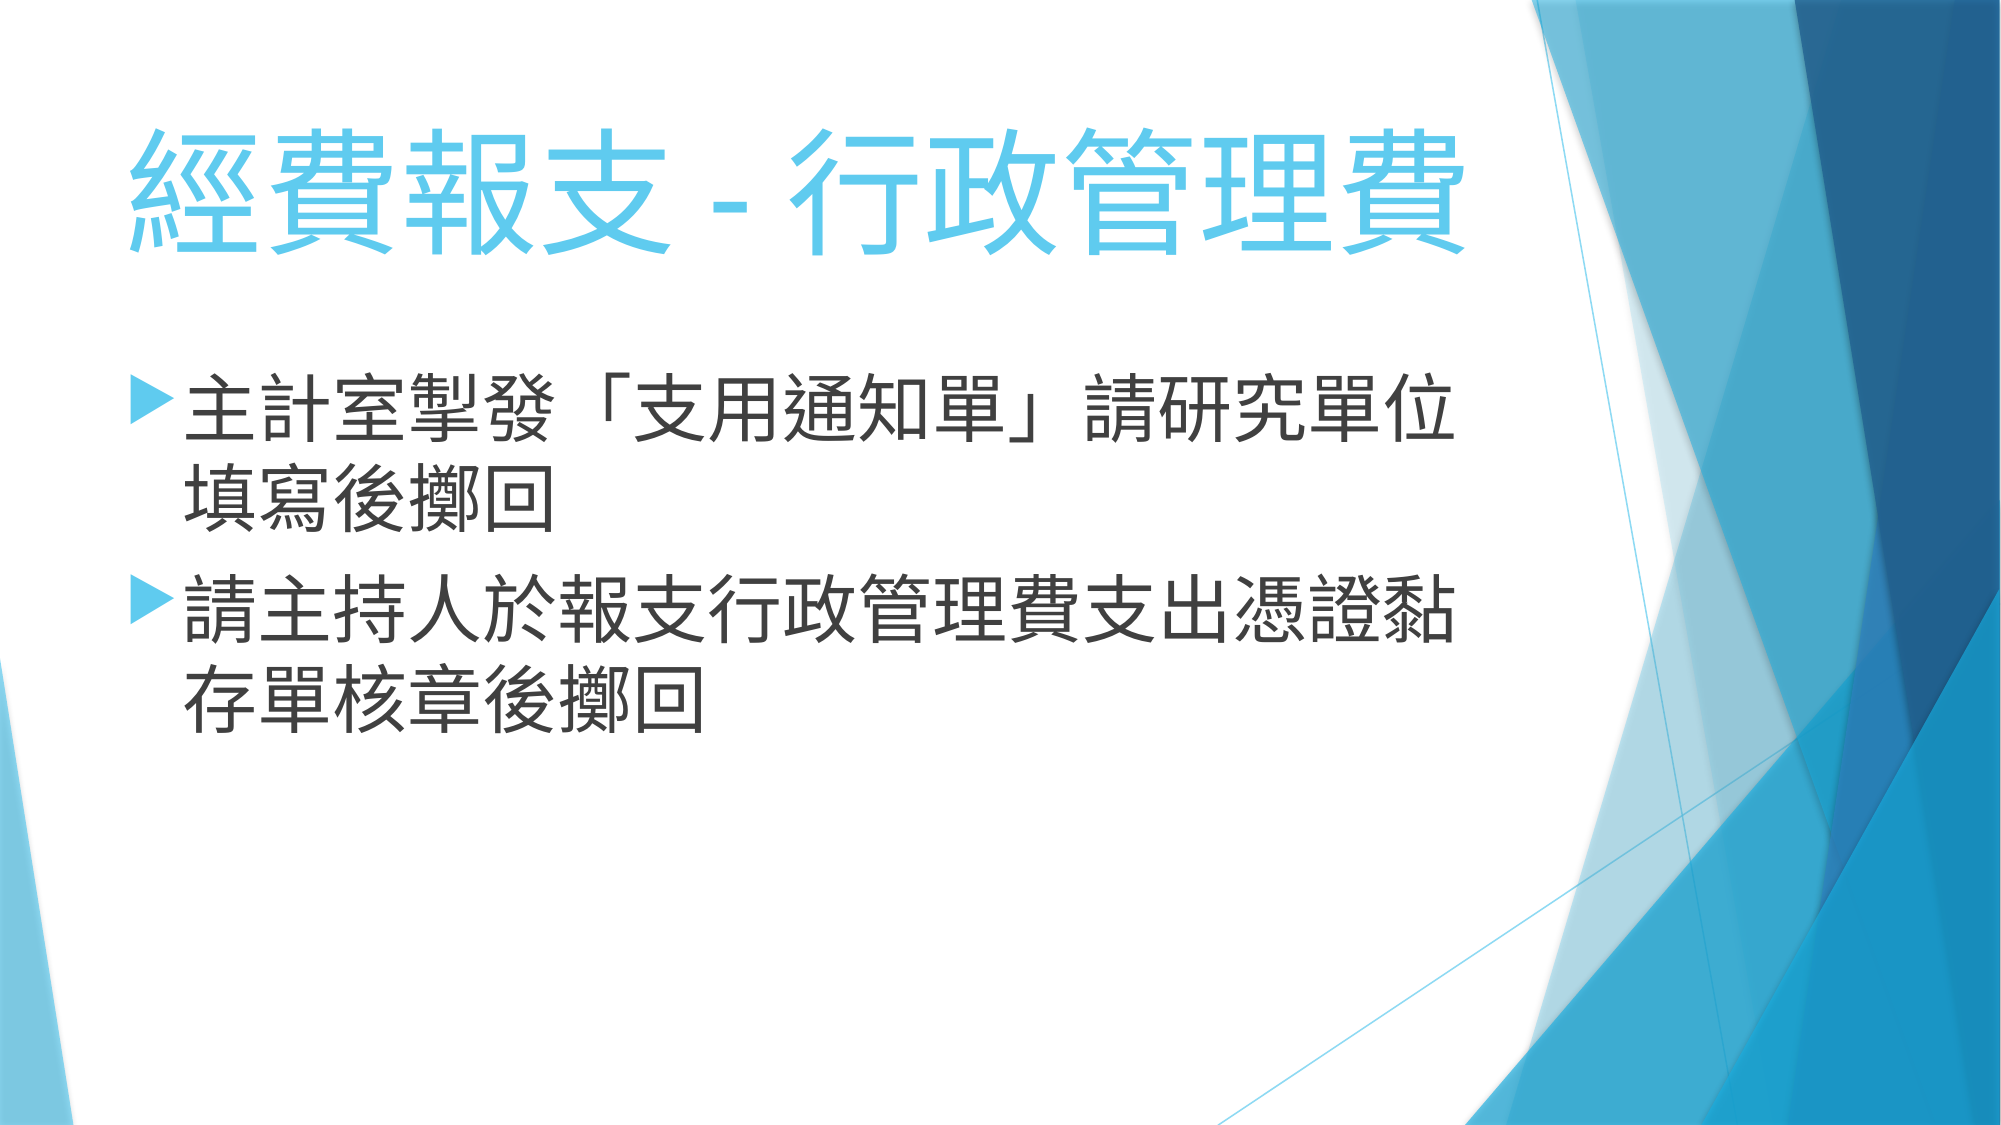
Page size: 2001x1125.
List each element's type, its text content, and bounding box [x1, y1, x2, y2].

title 經費報支-行政管理費 [111, 99, 1522, 317]
list 主計室掣發「支用通知單」請研究單位填寫後擲回 請主持人於報支行政管理費支出憑證黏存單核章後擲回 [111, 354, 1522, 991]
